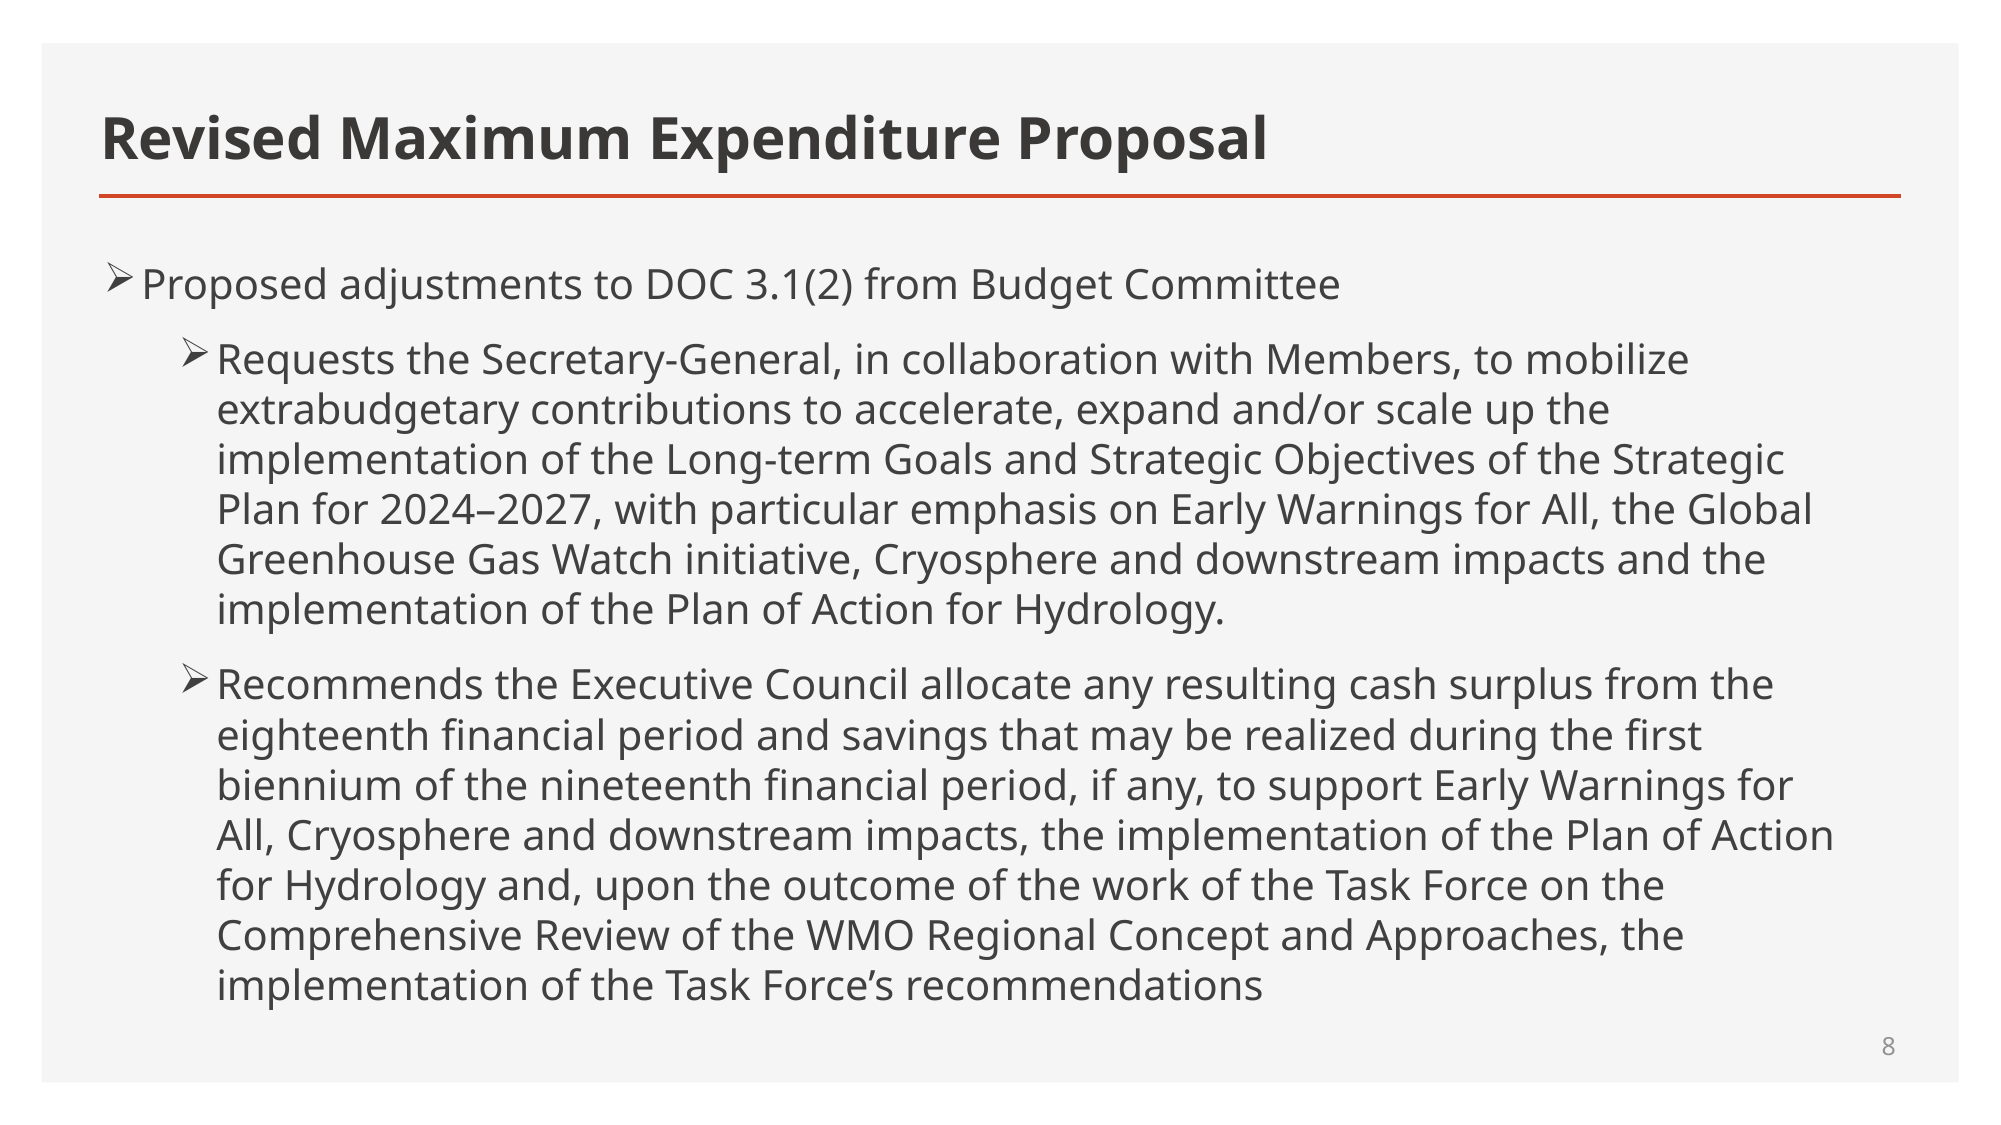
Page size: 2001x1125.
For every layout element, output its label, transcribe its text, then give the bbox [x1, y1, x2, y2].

text_box Proposed adjustments to DOC 3.1(2) from Budget Committee Requests the Secretary-General, in collaboration with Members, to mobilize extrabudgetary contributions to accelerate, expand and/or scale up the implementation of the Long-term Goals and Strategic Objectives of the Strategic Plan for 2024–2027, with particular emphasis on Early Warnings for All, the Global Greenhouse Gas Watch initiative, Cryosphere and downstream impacts and the implementation of the Plan of Action for Hydrology. Recommends the Executive Council allocate any resulting cash surplus from the eighteenth financial period and savings that may be realized during the first biennium of the nineteenth financial period, if any, to support Early Warnings for All, Cryosphere and downstream impacts, the implementation of the Plan of Action for Hydrology and, upon the outcome of the work of the Task Force on the Comprehensive Review of the WMO Regional Concept and Approaches, the implementation of the Task Force’s recommendations [88, 250, 1856, 1052]
slide_number 8 [1373, 1017, 1911, 1078]
title Revised Maximum Expenditure Proposal [85, 73, 1800, 179]
